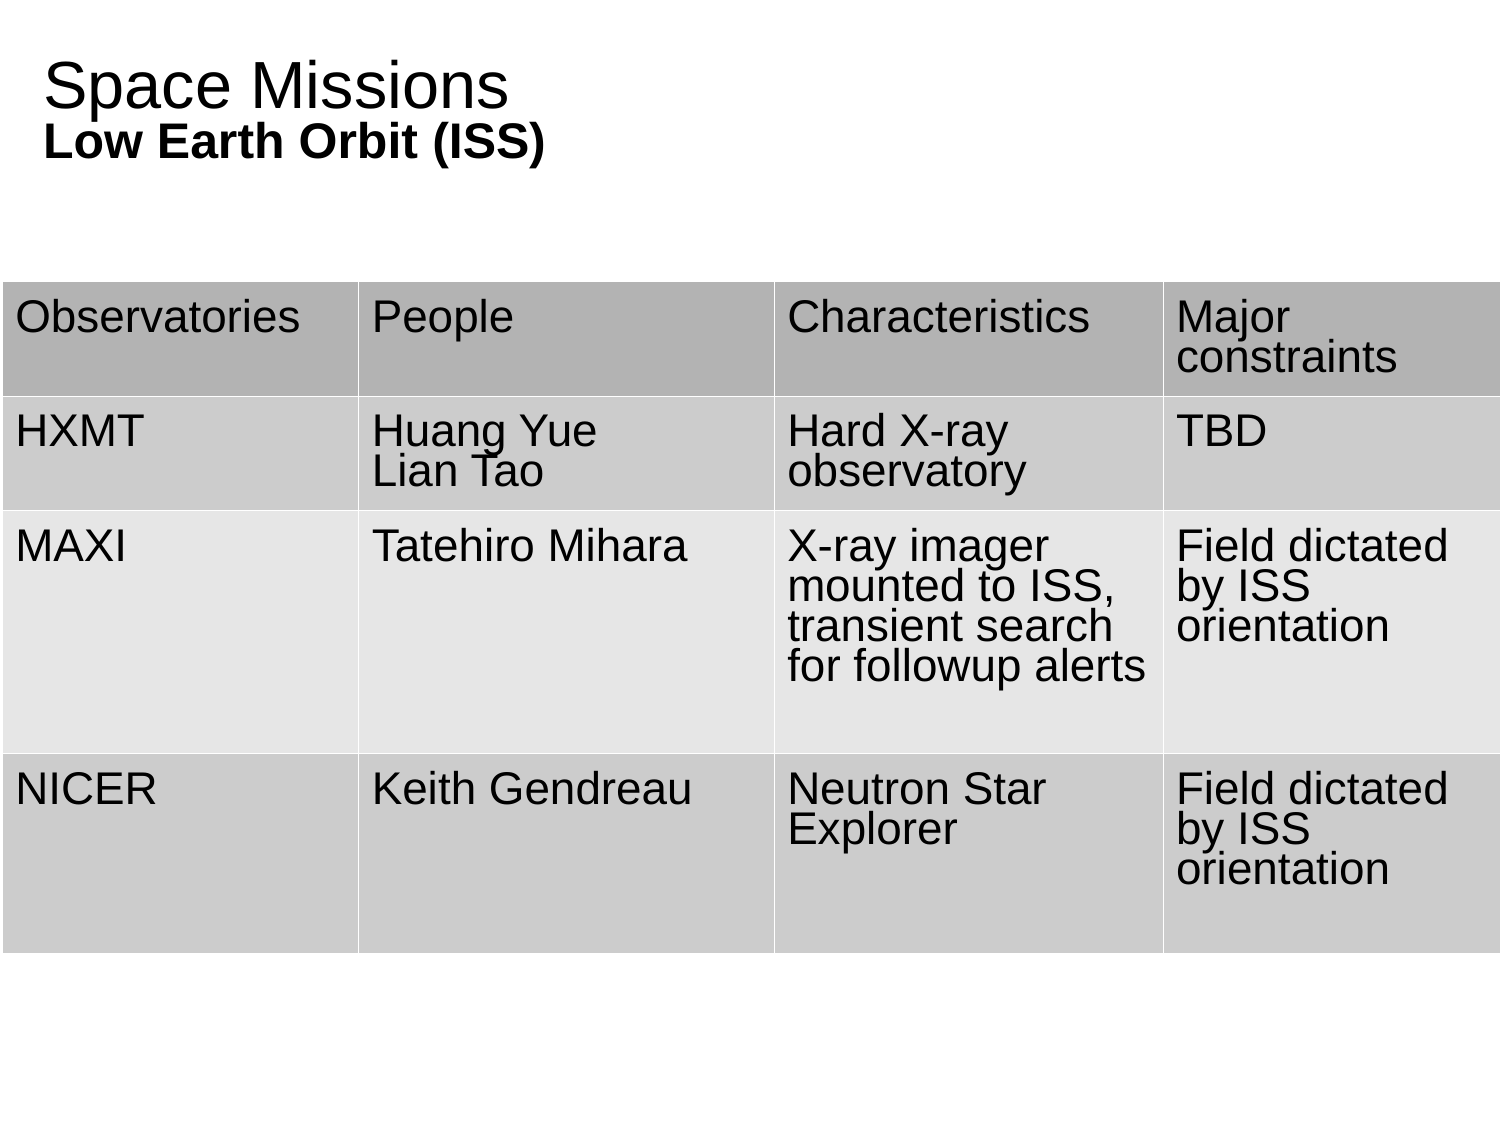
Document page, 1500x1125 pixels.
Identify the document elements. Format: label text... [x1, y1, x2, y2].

table_header Major constraints [1164, 282, 1500, 396]
table_cell Field dictated by ISS orientation [1164, 754, 1500, 953]
table_header Observatories [3, 282, 358, 396]
table_cell Field dictated by ISS orientation [1164, 511, 1500, 753]
table_cell Hard X-ray observatory [775, 397, 1163, 510]
table_cell Neutron Star Explorer [775, 754, 1163, 953]
table_cell Keith Gendreau [359, 754, 774, 953]
table_cell NICER [3, 754, 358, 953]
table_header People [359, 282, 774, 396]
table_cell MAXI [3, 511, 358, 753]
table_header Characteristics [775, 282, 1163, 396]
table_cell HXMT [3, 397, 358, 510]
table_cell Huang Yue Lian Tao [359, 397, 774, 510]
text_box Space Missions Low Earth Orbit (ISS) [28, 36, 776, 187]
table_cell Tatehiro Mihara [359, 511, 774, 753]
table_cell TBD [1164, 397, 1500, 510]
table_cell X-ray imager mounted to ISS, transient search for followup alerts [775, 511, 1163, 753]
